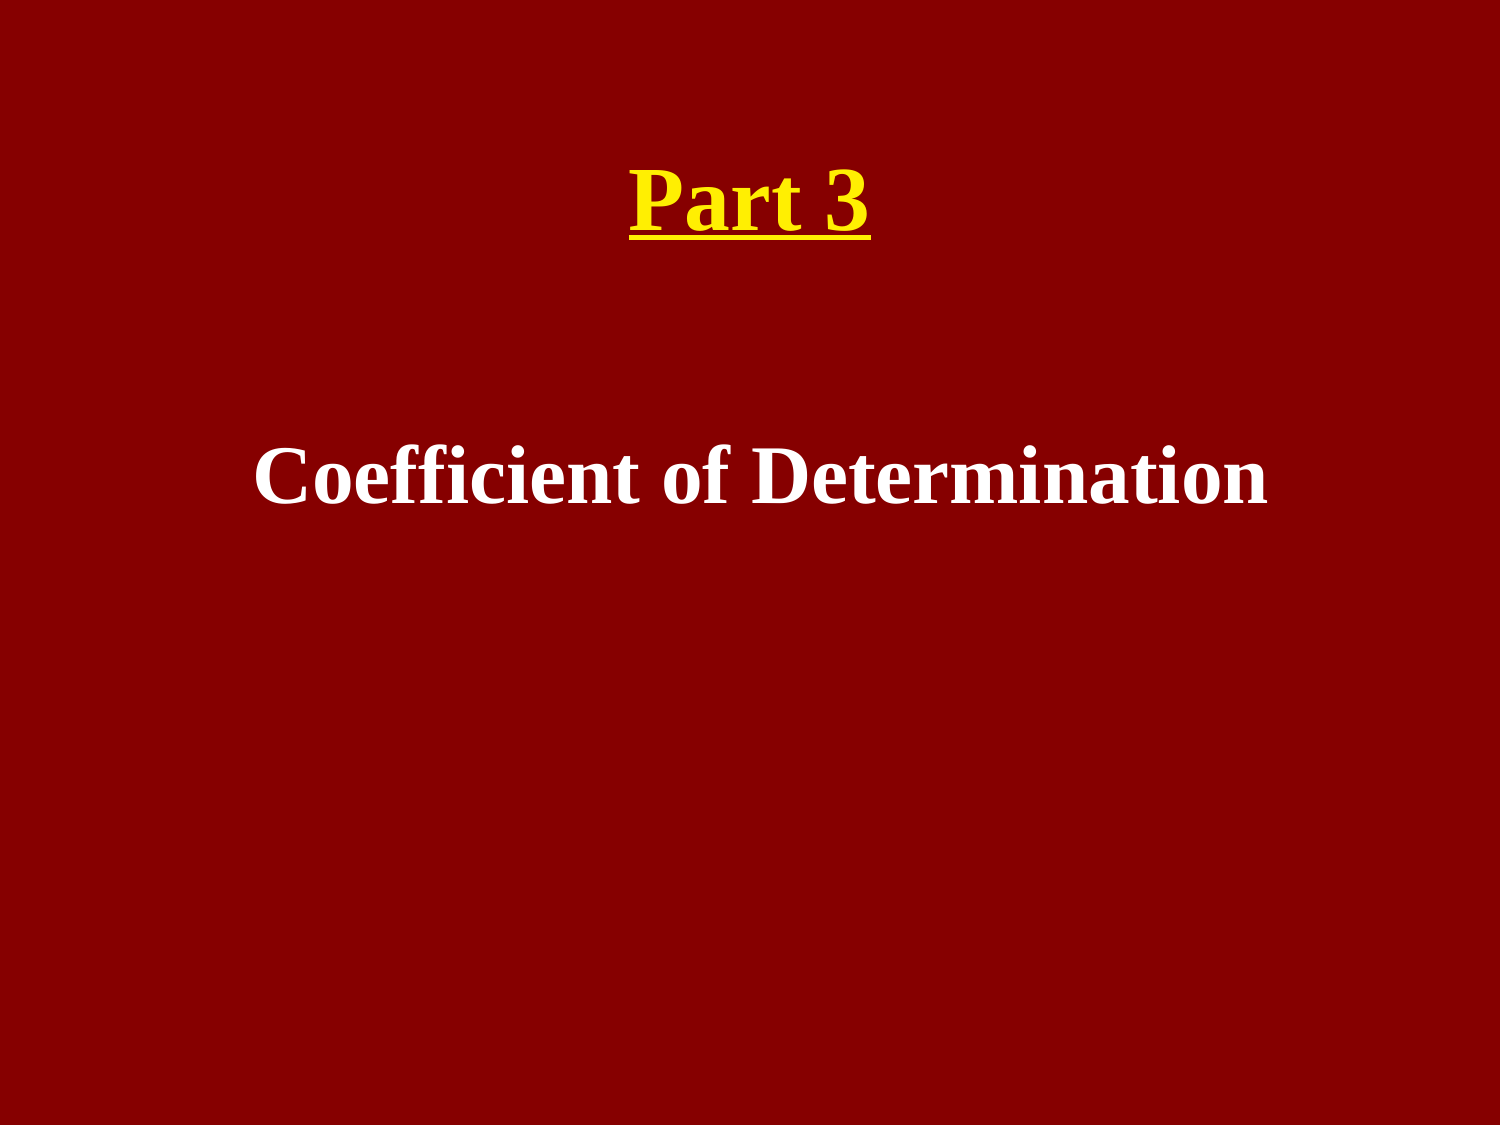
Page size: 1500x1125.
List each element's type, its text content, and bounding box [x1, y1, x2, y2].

text_box Coefficient of Determination [237, 412, 1306, 528]
title Part 3 [112, 99, 1388, 288]
